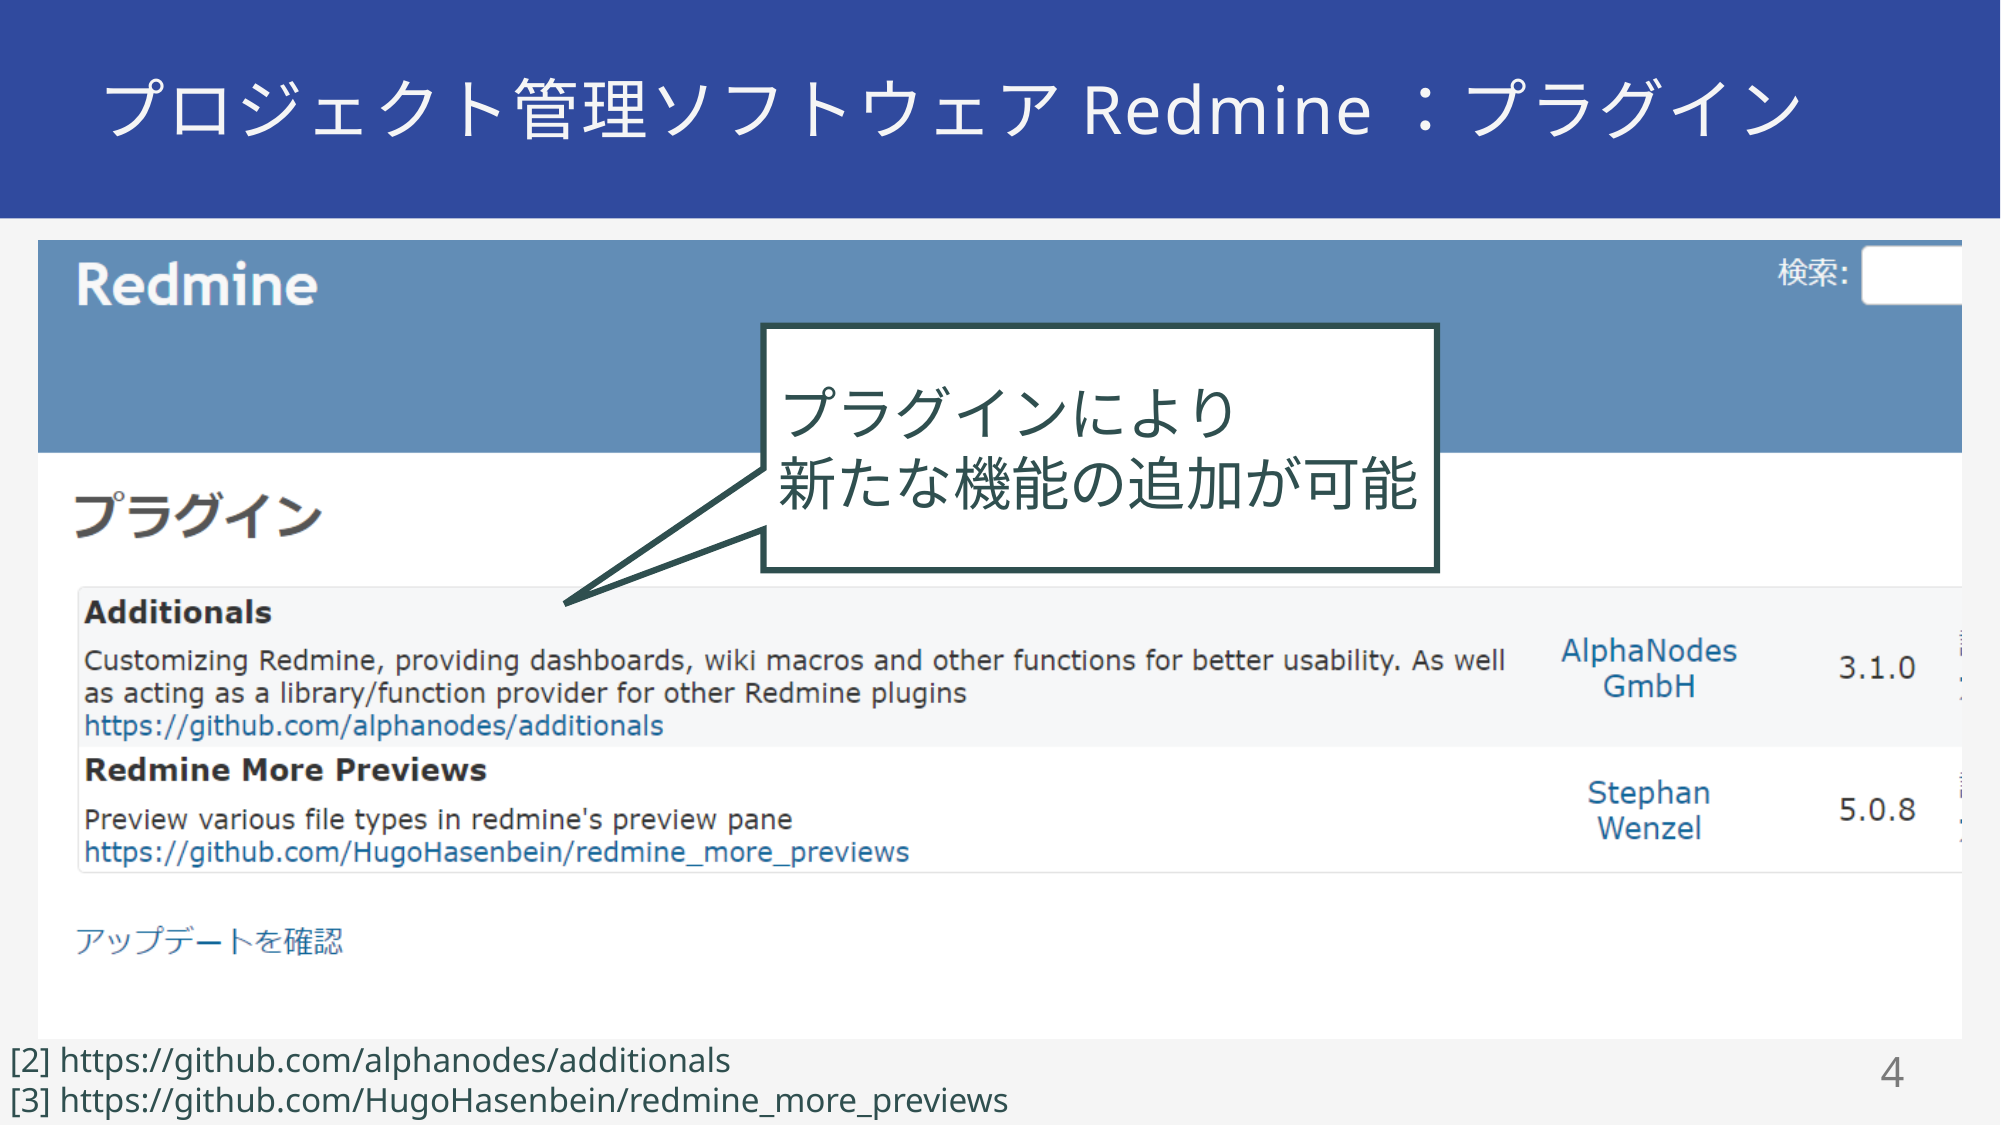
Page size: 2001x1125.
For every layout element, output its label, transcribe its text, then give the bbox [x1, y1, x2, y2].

title プロジェクト管理ソフトウェアRedmine：プラグイン [86, 64, 1914, 154]
slide_number 3 [1463, 1045, 1914, 1105]
picture [38, 240, 1962, 1039]
text_box [2] https://github.com/alphanodes/additionals [3] https://github.com/HugoHasenbein/redmine_more_previews [0, 1031, 1966, 1125]
